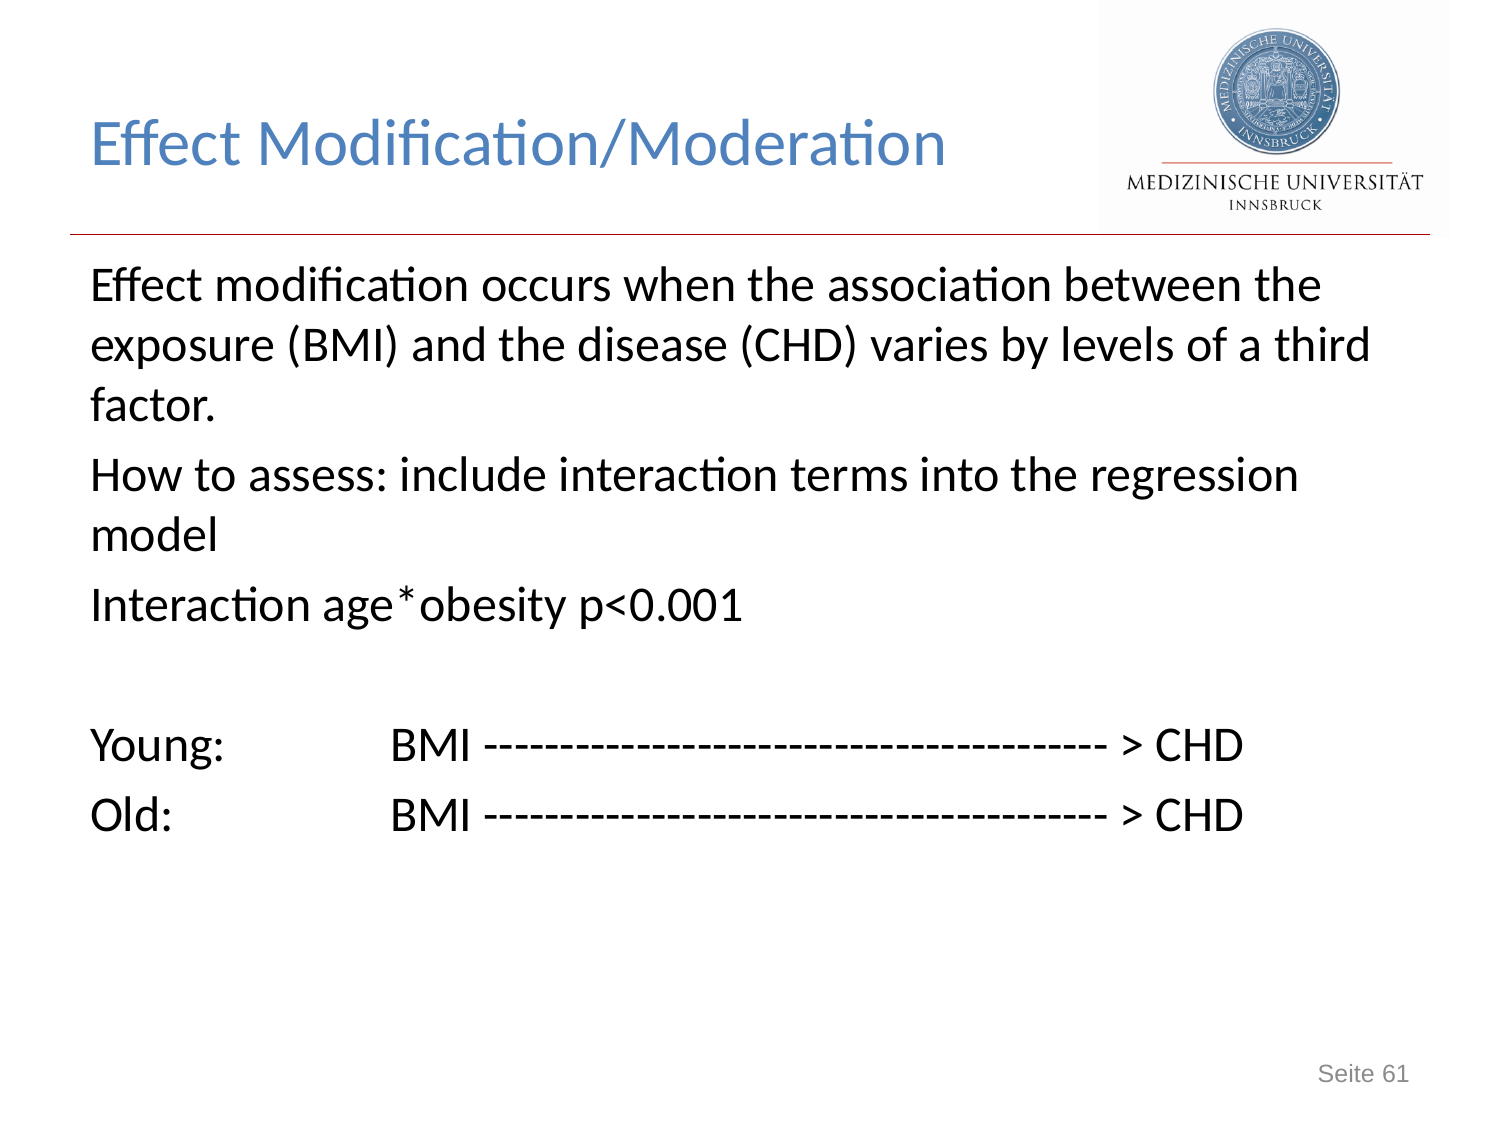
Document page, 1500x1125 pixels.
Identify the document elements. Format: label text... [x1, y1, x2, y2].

title Effect Modification/Moderation [75, 45, 1090, 233]
slide_number 61 [1074, 1042, 1425, 1103]
picture [1098, 0, 1450, 238]
list Effect modification occurs when the association between the exposure (BMI) and the disease (CHD) varies by levels of a third factor. How to assess: include interaction terms into the regression model Interaction age*obesity p<0.001 Young: BMI ----------------------------------------- > CHD Old: BMI ----------------------------------------- > CHD [75, 243, 1425, 1024]
